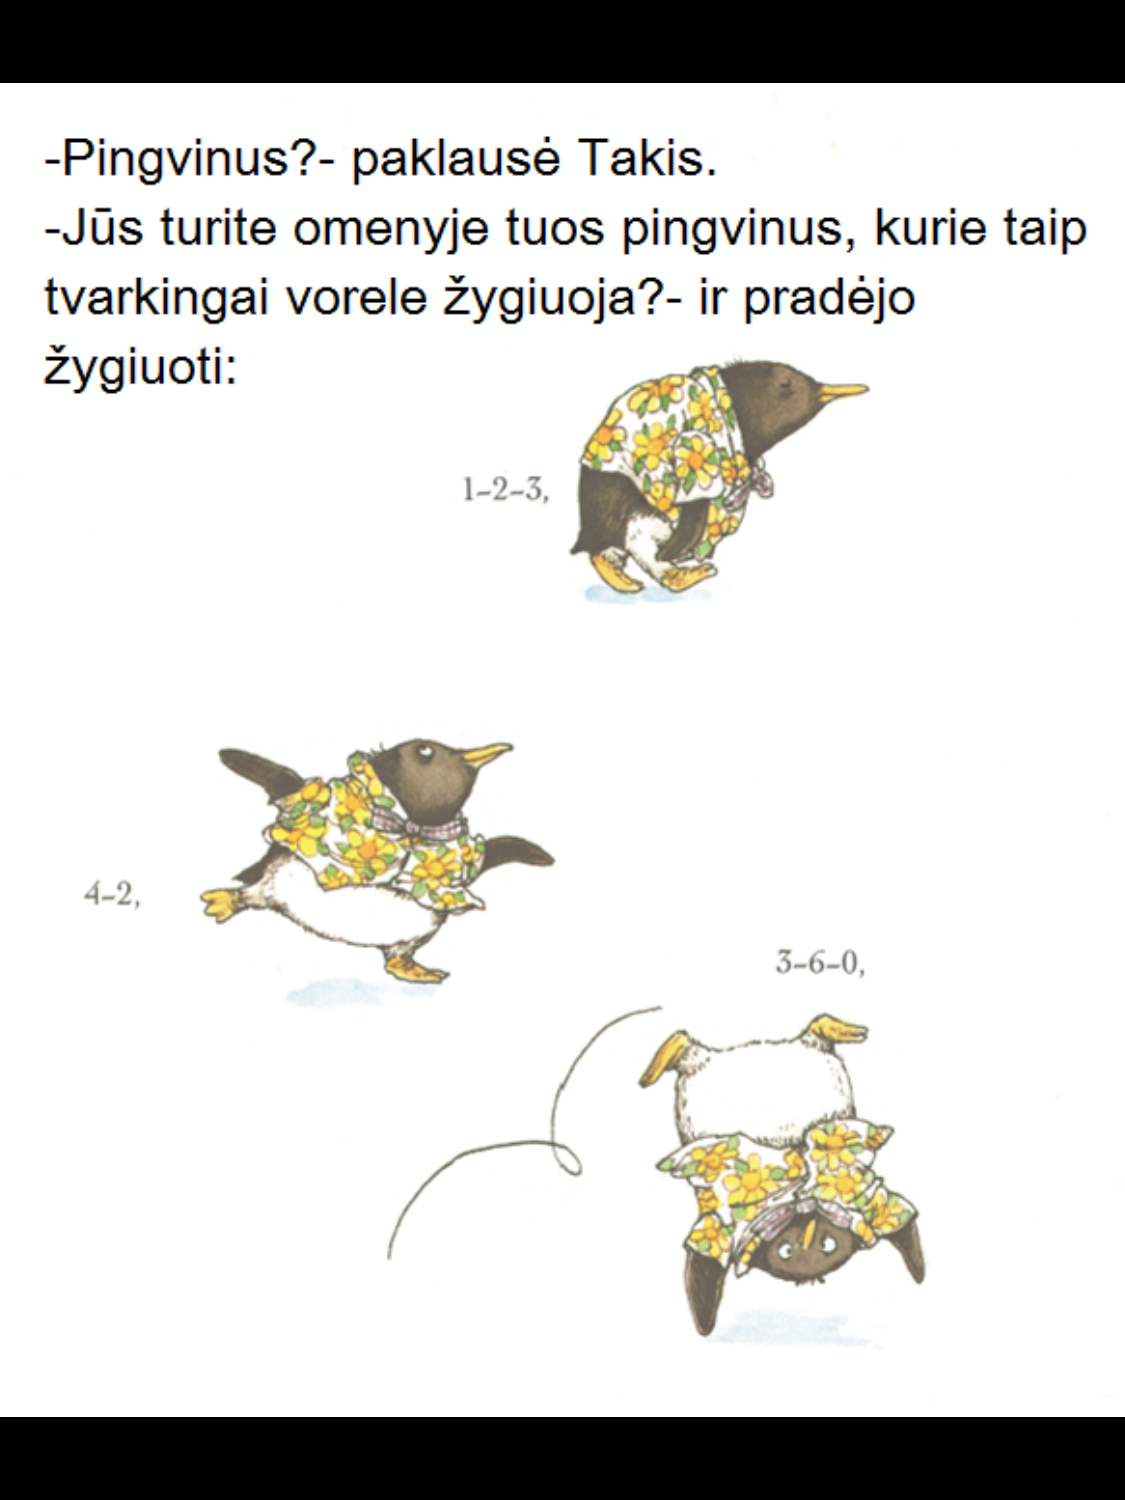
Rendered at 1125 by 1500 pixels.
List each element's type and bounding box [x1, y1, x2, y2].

picture [0, 83, 1125, 1417]
